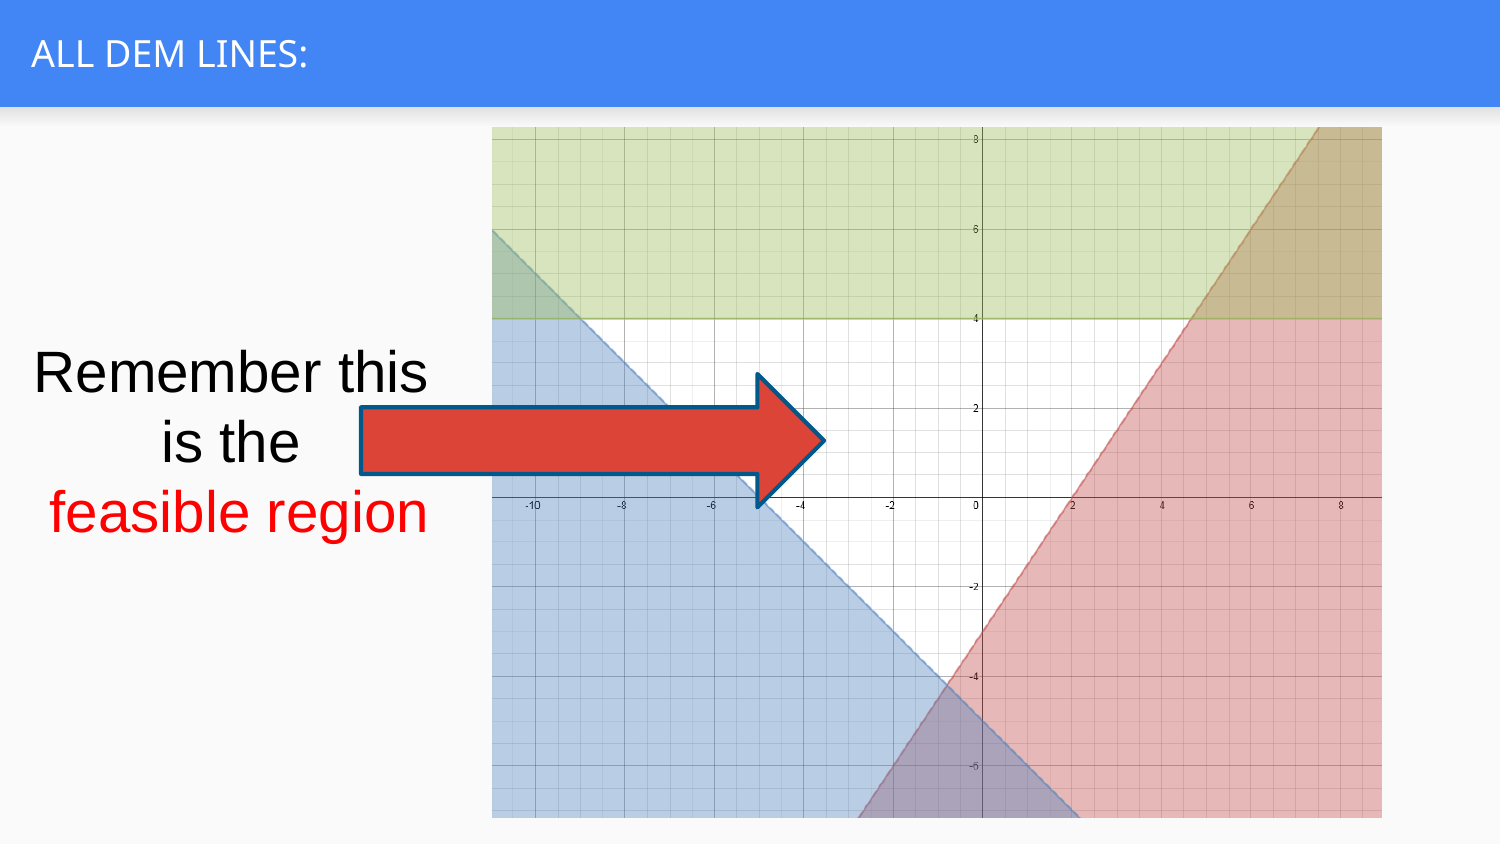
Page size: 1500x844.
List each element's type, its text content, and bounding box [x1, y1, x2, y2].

text_box Remember this is the feasible region [18, 327, 461, 552]
text_box [461, 405, 487, 477]
title ALL DEM LINES: [16, 2, 1464, 102]
picture [492, 127, 1382, 818]
